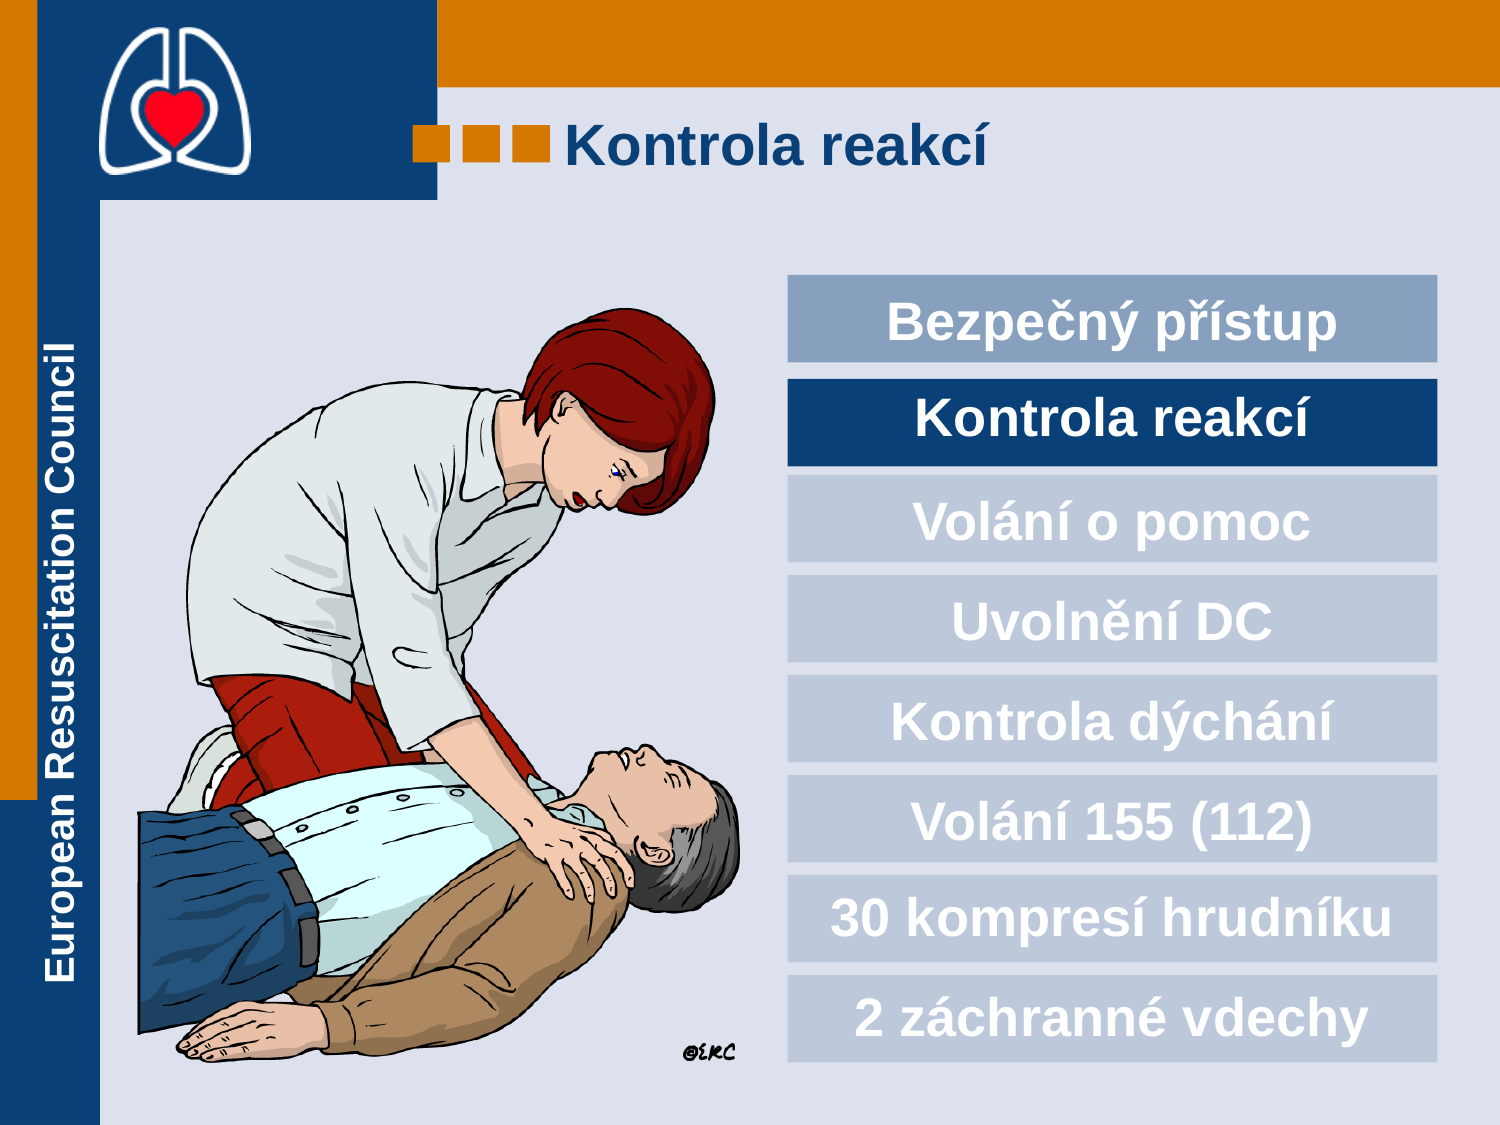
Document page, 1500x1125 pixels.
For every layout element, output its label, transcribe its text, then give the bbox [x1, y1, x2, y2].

text_box Kontrola dýchání [787, 678, 1438, 759]
text_box [787, 274, 1438, 278]
text_box Volání 155 (112) [787, 778, 1438, 859]
text_box [787, 359, 1438, 363]
picture [99, 27, 251, 175]
text_box [787, 659, 1438, 663]
text_box [787, 474, 1438, 478]
title Kontrola reakcí [549, 99, 1438, 213]
picture [137, 307, 740, 1063]
text_box [787, 559, 1438, 563]
text_box Volání o pomoc [787, 478, 1438, 559]
text_box [787, 574, 1438, 578]
text_box 2 záchranné vdechy [787, 974, 1438, 1055]
text_box Uvolnění DC [787, 578, 1438, 659]
text_box [787, 1055, 1438, 1063]
text_box [787, 955, 1438, 963]
text_box [787, 774, 1438, 778]
text_box Kontrola reakcí [787, 374, 1438, 455]
text_box [787, 859, 1438, 863]
text_box [787, 759, 1438, 763]
text_box Bezpečný přístup [787, 278, 1438, 359]
text_box [787, 674, 1438, 678]
text_box [787, 455, 1438, 467]
text_box 30 kompresí hrudníku [787, 874, 1438, 955]
